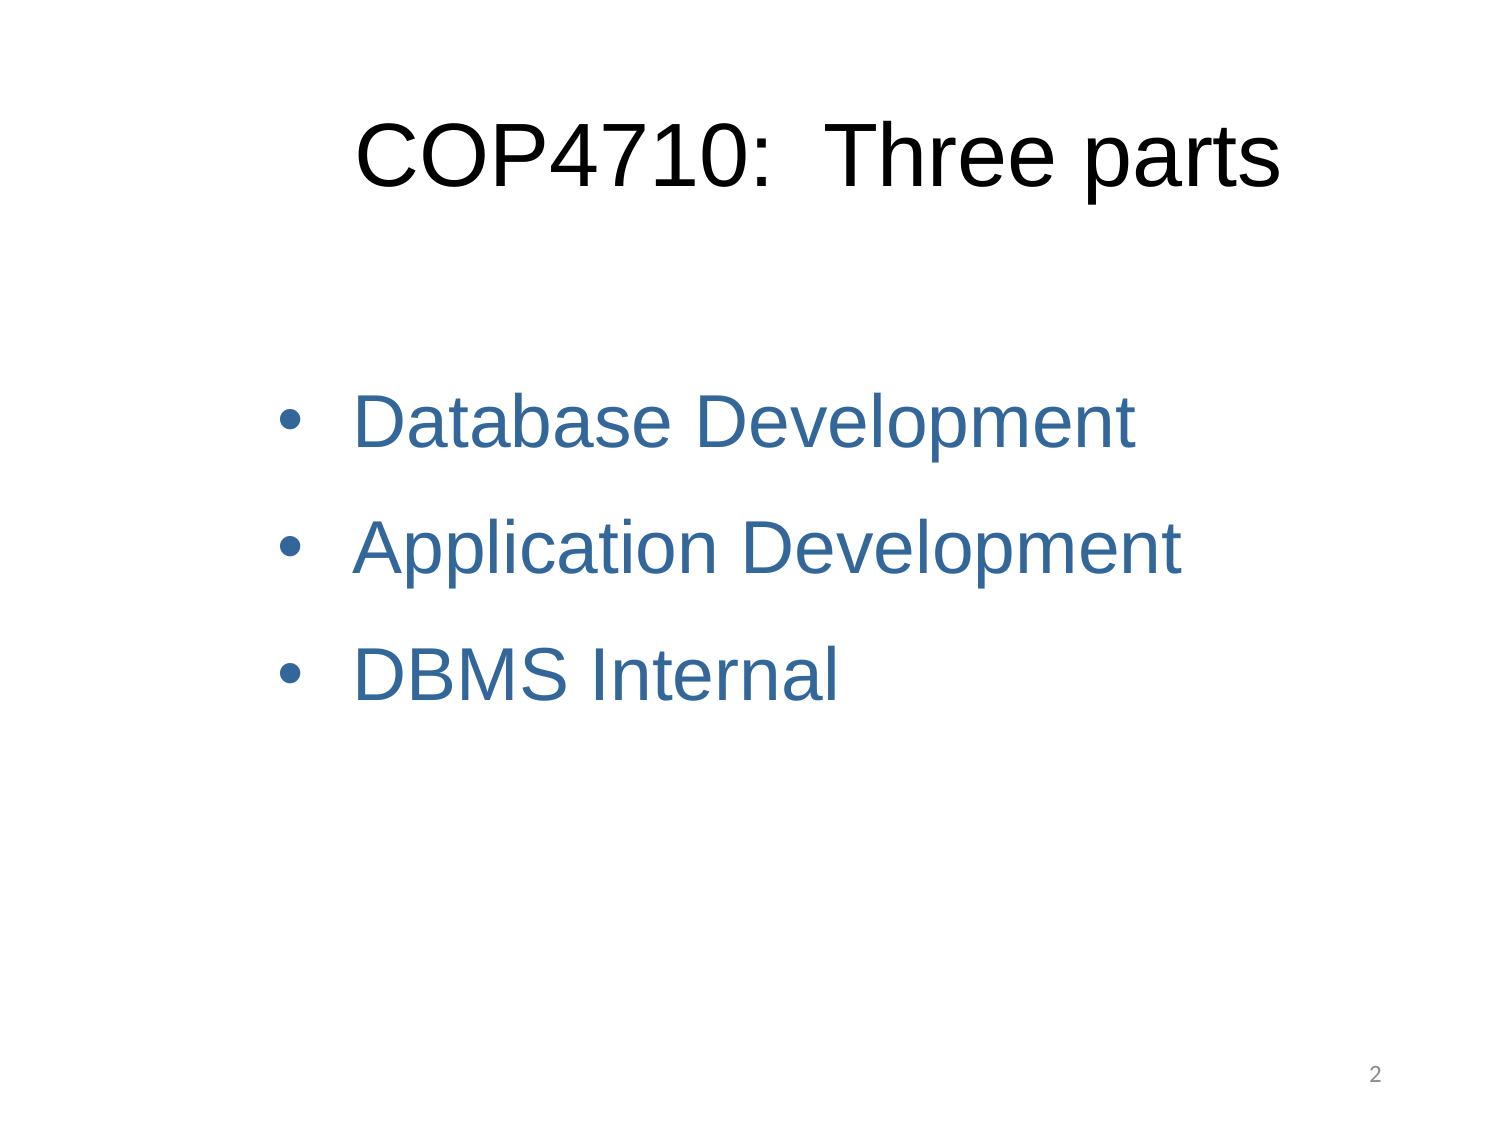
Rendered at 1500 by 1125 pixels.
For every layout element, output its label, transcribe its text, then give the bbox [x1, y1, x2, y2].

subtitle Database Development Application Development DBMS Internal [262, 375, 1350, 800]
title COP4710: Three parts [237, 99, 1400, 213]
slide_number 2 [1059, 1042, 1397, 1103]
